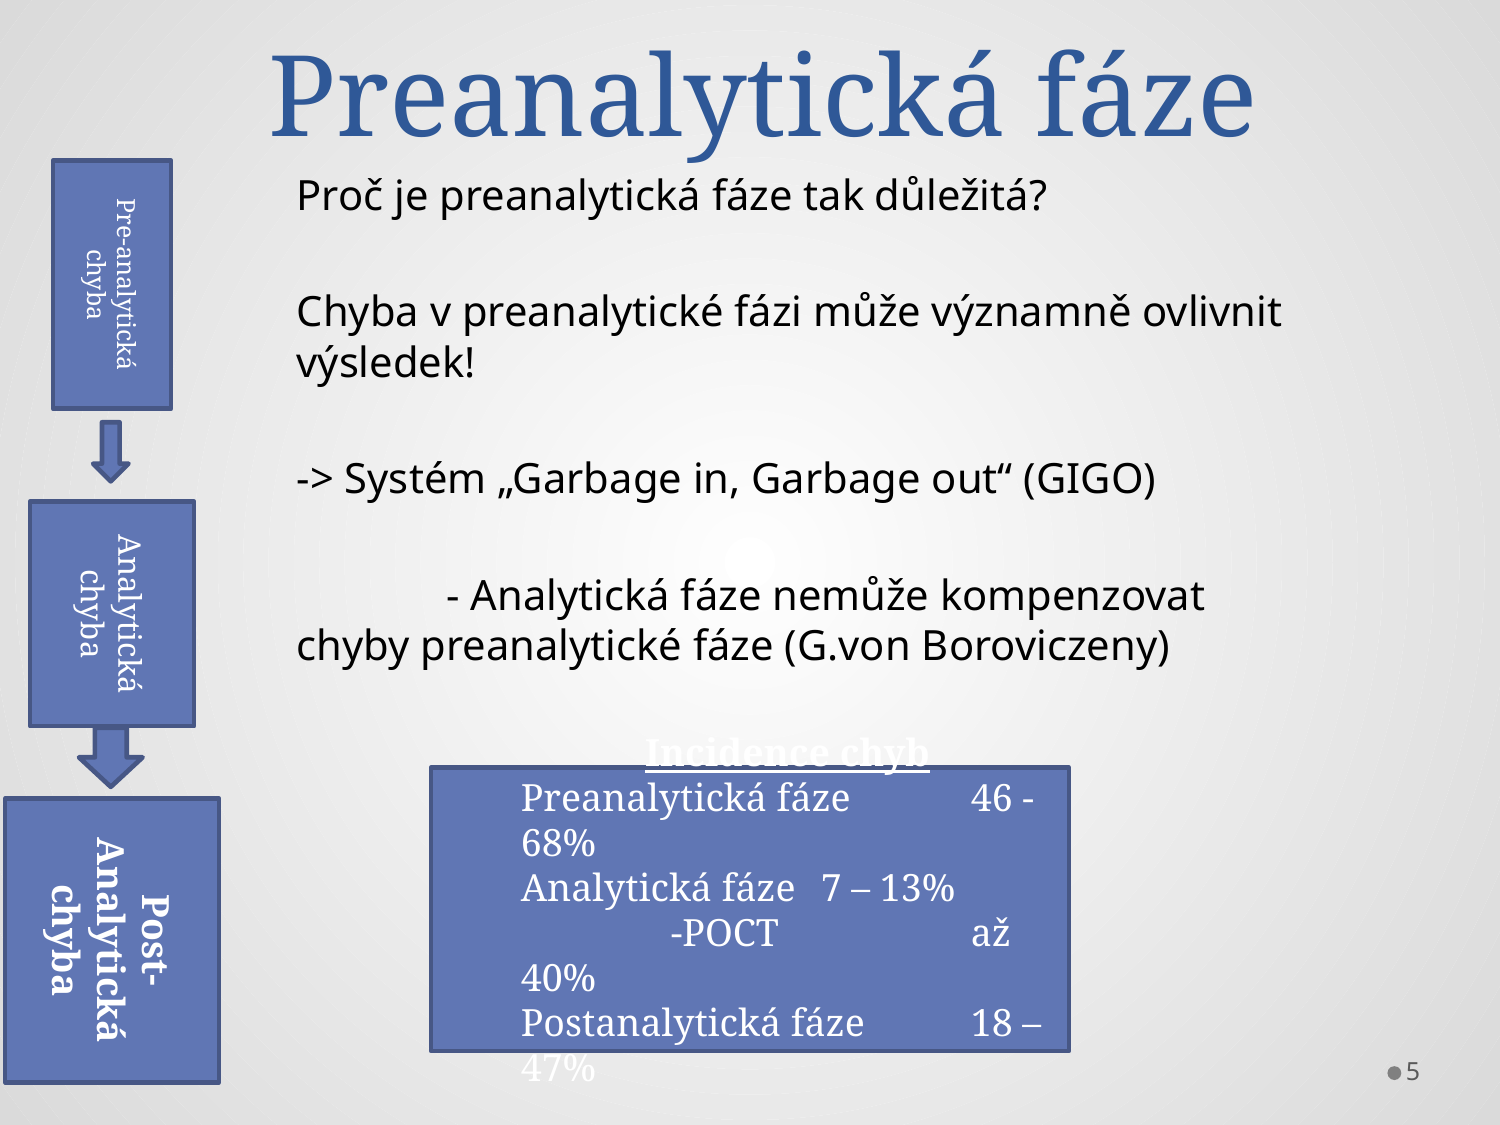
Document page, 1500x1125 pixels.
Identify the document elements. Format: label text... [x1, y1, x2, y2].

title Preanalytická fáze [88, 0, 1439, 167]
text_box Pre-analytická chyba [51, 158, 173, 411]
list Proč je preanalytická fáze tak důležitá? Chyba v preanalytické fázi může významně ovlivnit výsledek! -> Systém „Garbage in, Garbage out“ (GIGO) - Analytická fáze nemůže kompenzovat chyby preanalytické fáze (G.von Boroviczeny) [206, 160, 1312, 1125]
slide_number 5 [1401, 1042, 1494, 1103]
text_box [90, 419, 131, 484]
text_box Incidence chyb Preanalytická fáze 46 - 68% Analytická fáze 7 – 13% -POCT až 40% Postanalytická fáze 18 – 47% [429, 765, 1071, 1053]
text_box [76, 725, 145, 790]
text_box Analytická chyba [28, 499, 196, 728]
text_box Post-Analytická chyba [3, 796, 221, 1085]
